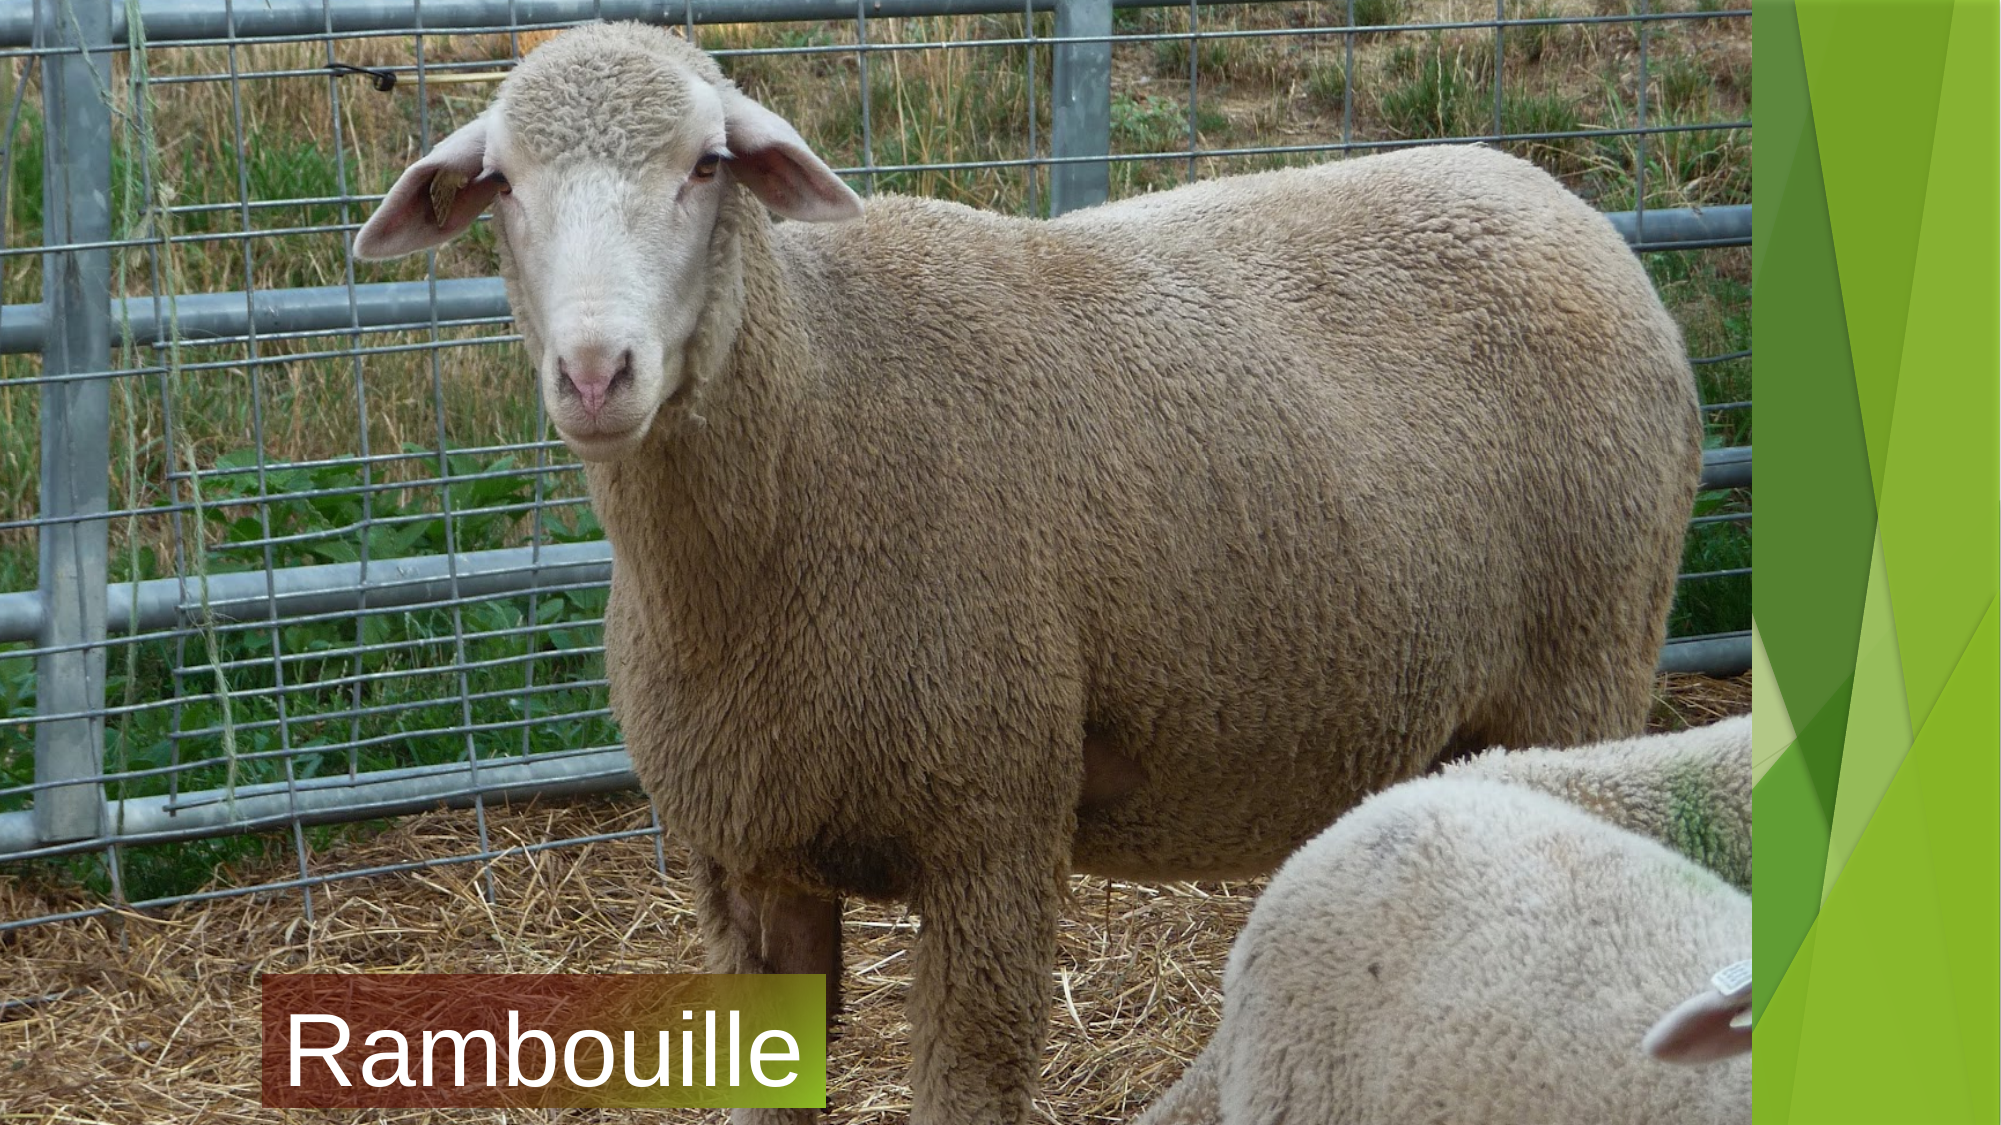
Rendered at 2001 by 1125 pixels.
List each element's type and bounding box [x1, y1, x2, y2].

picture [0, 0, 1753, 1125]
